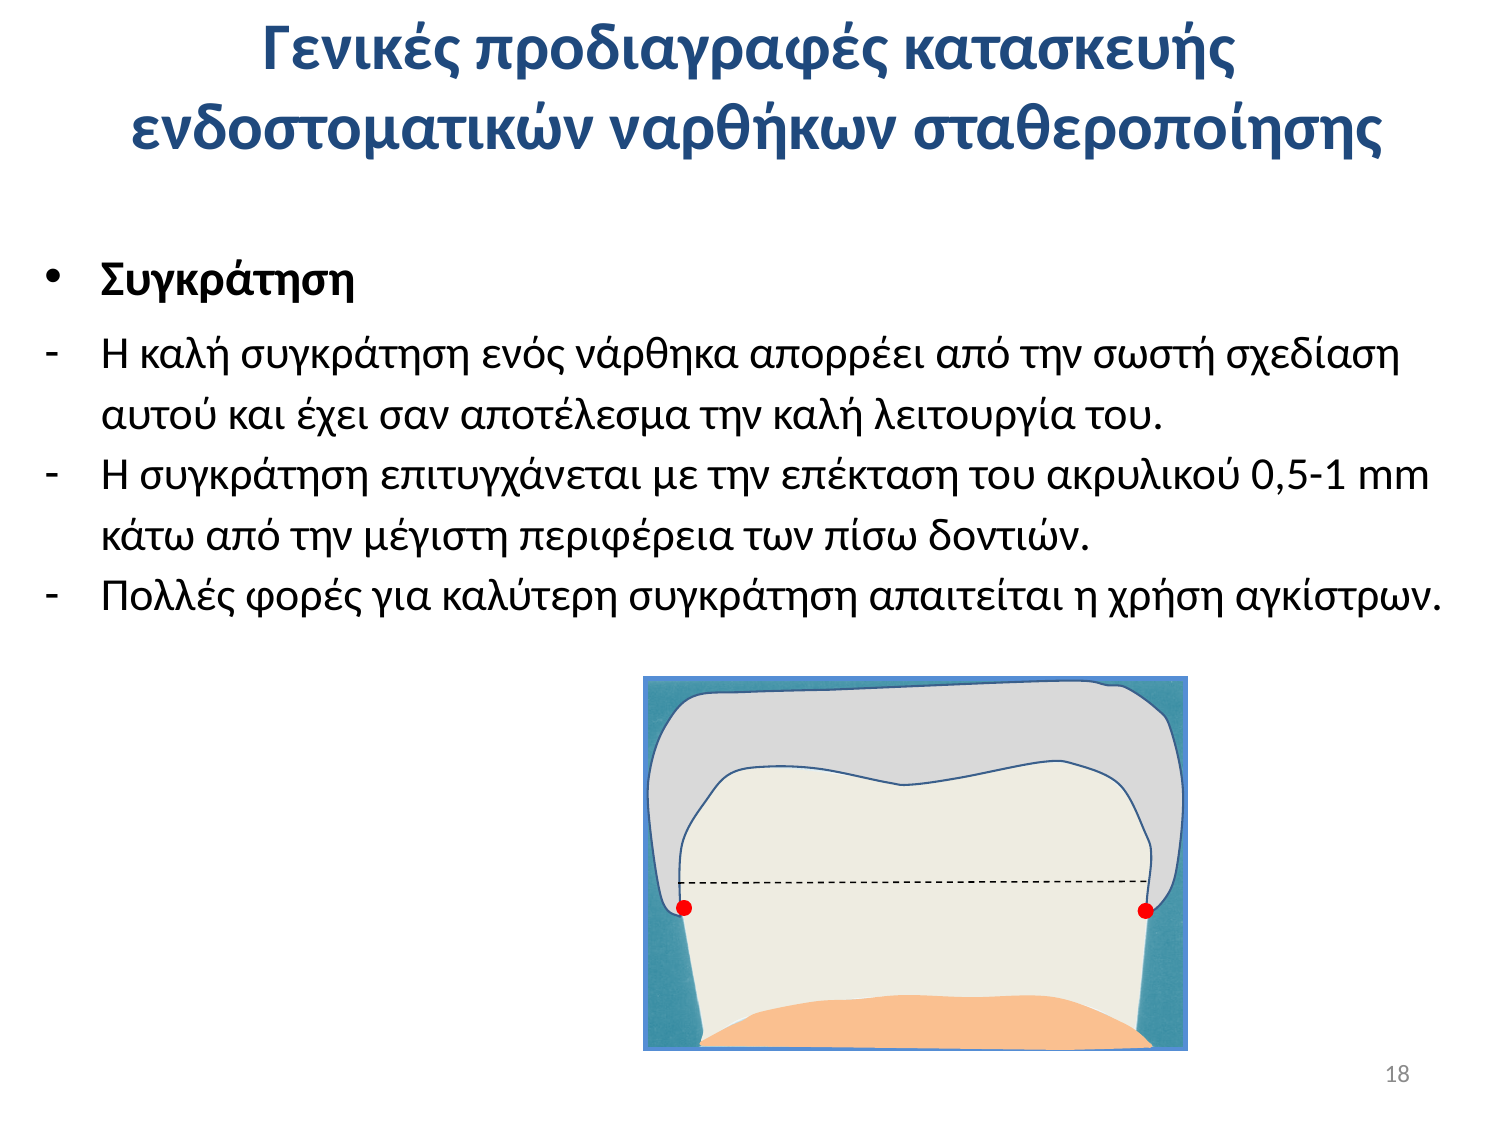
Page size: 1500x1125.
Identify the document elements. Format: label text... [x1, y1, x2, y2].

picture [647, 680, 1184, 1047]
list Συγκράτηση Η καλή συγκράτηση ενός νάρθηκα απορρέει από την σωστή σχεδίαση αυτού και έχει σαν αποτέλεσμα την καλή λειτουργία του. Η συγκράτηση επιτυγχάνεται με την επέκταση του ακρυλικού 0,5-1 mm κάτω από την μέγιστη περιφέρεια των πίσω δοντιών. Πολλές φορές για καλύτερη συγκράτηση απαιτείται η χρήση αγκίστρων. [29, 231, 1473, 681]
slide_number 18 [1074, 1042, 1425, 1103]
title Γενικές προδιαγραφές κατασκευής ενδοστοματικών ναρθήκων σταθεροποίησης [75, 0, 1425, 166]
